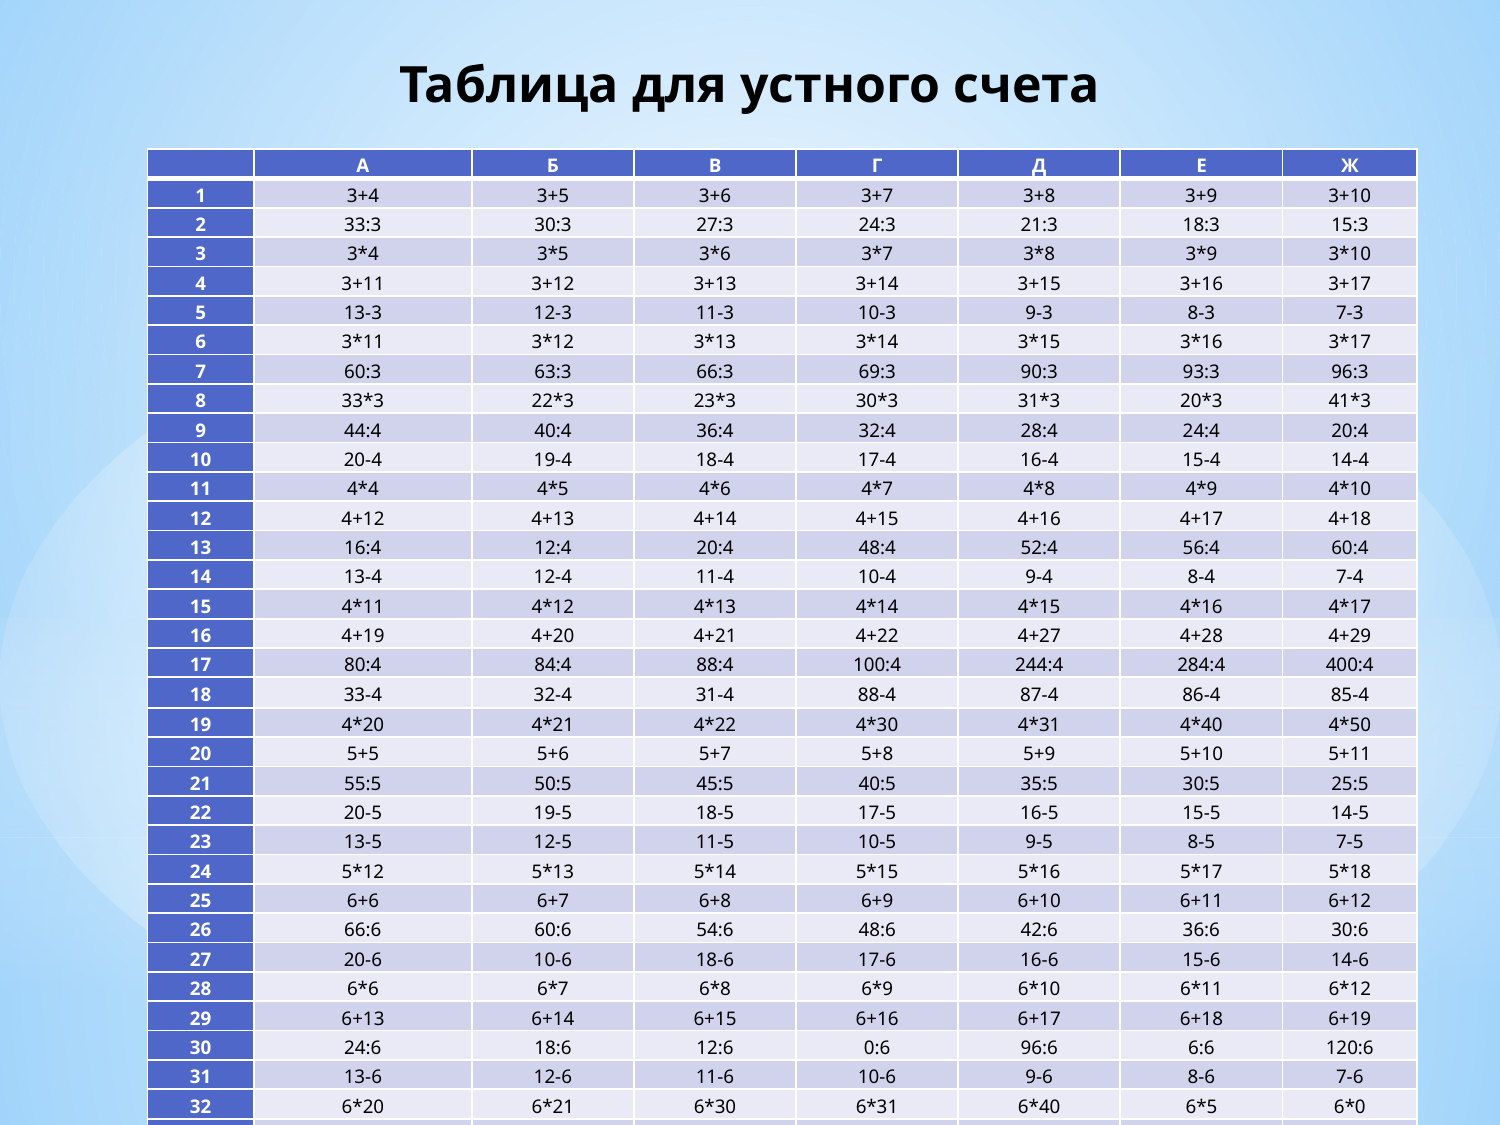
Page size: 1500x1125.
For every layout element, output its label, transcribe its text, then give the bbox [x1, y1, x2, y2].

table_cell 5+9 [959, 738, 1119, 766]
table_cell 6*6 [255, 973, 471, 1000]
table_cell 10-3 [797, 297, 957, 324]
table_cell 1 [148, 181, 253, 207]
table_cell 12-3 [473, 297, 633, 324]
table_cell 6*5 [1121, 1090, 1282, 1118]
table_cell 4*22 [635, 709, 795, 736]
table_cell 6*7 [473, 973, 633, 1000]
table_cell 6*10 [959, 973, 1119, 1000]
table_cell 5+10 [1121, 738, 1282, 766]
table_cell 24:3 [797, 209, 957, 236]
table_cell 4 [148, 267, 253, 295]
table_cell 6+10 [959, 885, 1119, 912]
table_cell 21 [148, 767, 253, 795]
table_cell 85-4 [1283, 678, 1416, 707]
table_cell 4+22 [797, 620, 957, 647]
table_cell 3+9 [1121, 181, 1282, 207]
table_cell 4*12 [473, 590, 633, 618]
table_cell 5+7 [635, 738, 795, 766]
table_header Ж [1283, 150, 1416, 176]
table_cell 3+5 [473, 181, 633, 207]
table_cell 3*13 [635, 326, 795, 354]
table_cell 19 [148, 709, 253, 736]
table_cell 7+15 [1283, 1120, 1416, 1125]
table_cell 10-6 [473, 943, 633, 971]
table_cell 5*17 [1121, 855, 1282, 883]
table_cell 20:4 [635, 531, 795, 559]
table_cell 30:5 [1121, 767, 1282, 795]
table_cell 0:6 [797, 1031, 957, 1059]
table_cell 69:3 [797, 355, 957, 383]
table_cell 8-6 [1121, 1061, 1282, 1088]
table_cell 4+20 [473, 620, 633, 647]
table_cell 12 [148, 502, 253, 530]
table_cell 10 [148, 443, 253, 471]
table_cell 100:4 [797, 649, 957, 676]
table_cell 84:4 [473, 649, 633, 676]
table_cell 6*31 [797, 1090, 957, 1118]
table_cell 12:4 [473, 531, 633, 559]
table_cell 13-5 [255, 826, 471, 854]
table_cell 20:4 [1283, 414, 1416, 442]
table_cell 120:6 [1283, 1031, 1416, 1059]
table_cell 9-5 [959, 826, 1119, 854]
table_cell 13-4 [255, 561, 471, 588]
table_cell 24:6 [255, 1031, 471, 1059]
table_cell 4+19 [255, 620, 471, 647]
table_cell 3*12 [473, 326, 633, 354]
table_cell 4*50 [1283, 709, 1416, 736]
table_cell 60:3 [255, 355, 471, 383]
table_cell 48:4 [797, 531, 957, 559]
table_cell 20-4 [255, 443, 471, 471]
table_cell 25:5 [1283, 767, 1416, 795]
table_cell 11-6 [635, 1061, 795, 1088]
table_cell 13-6 [255, 1061, 471, 1088]
table_cell 90:3 [959, 355, 1119, 383]
table_cell 284:4 [1121, 649, 1282, 676]
table_cell 244:4 [959, 649, 1119, 676]
table_cell 11-5 [635, 826, 795, 854]
table_cell 18 [148, 678, 253, 707]
table_cell 8-4 [1121, 561, 1282, 588]
table_cell 20-5 [255, 797, 471, 824]
table_cell 88:4 [635, 649, 795, 676]
table_header Г [797, 150, 957, 176]
table_cell 6*0 [1283, 1090, 1416, 1118]
table_cell 52:4 [959, 531, 1119, 559]
table_cell 3+4 [255, 181, 471, 207]
table_cell 5 [148, 297, 253, 324]
table_cell 3*17 [1283, 326, 1416, 354]
table_cell 24 [148, 855, 253, 883]
table_cell 4*9 [1121, 473, 1282, 500]
table_cell 4+13 [473, 502, 633, 530]
table_cell 17 [148, 649, 253, 676]
table_cell 4*5 [473, 473, 633, 500]
table_cell 8 [148, 385, 253, 412]
table_cell 7 [148, 355, 253, 383]
table_cell 12-5 [473, 826, 633, 854]
table_cell 9-3 [959, 297, 1119, 324]
table_cell 3 [148, 238, 253, 266]
table_cell 5*13 [473, 855, 633, 883]
table_cell 6+11 [1121, 885, 1282, 912]
table_cell 4*16 [1121, 590, 1282, 618]
table_cell 11 [148, 473, 253, 500]
table_cell 18:3 [1121, 209, 1282, 236]
table_cell 6*30 [635, 1090, 795, 1118]
table_cell 4+17 [1121, 502, 1282, 530]
table_cell 4*6 [635, 473, 795, 500]
table_cell 35:5 [959, 767, 1119, 795]
table_cell 3*5 [473, 238, 633, 266]
table_cell 20-6 [255, 943, 471, 971]
table_cell 6+17 [959, 1002, 1119, 1030]
table_cell 88-4 [797, 678, 957, 707]
table_cell 2 [148, 209, 253, 236]
table_cell 56:4 [1121, 531, 1282, 559]
table_cell 3+16 [1121, 267, 1282, 295]
table_cell 15-4 [1121, 443, 1282, 471]
table_cell 3+17 [1283, 267, 1416, 295]
table_cell 27:3 [635, 209, 795, 236]
table_cell 6:6 [1121, 1031, 1282, 1059]
table_cell 9-4 [959, 561, 1119, 588]
table_cell 23*3 [635, 385, 795, 412]
table_cell 40:4 [473, 414, 633, 442]
table_cell 10-6 [797, 1061, 957, 1088]
table_cell 7-5 [1283, 826, 1416, 854]
table_cell 6+8 [635, 885, 795, 912]
table_cell 4+15 [797, 502, 957, 530]
table_cell 11-4 [635, 561, 795, 588]
table_cell 32:4 [797, 414, 957, 442]
table_cell 3*11 [255, 326, 471, 354]
table_cell 6+14 [473, 1002, 633, 1030]
table_cell 400:4 [1283, 649, 1416, 676]
table_cell 17-5 [797, 797, 957, 824]
table_cell 7+13 [959, 1120, 1119, 1125]
table_cell 5+5 [255, 738, 471, 766]
table_cell 4+27 [959, 620, 1119, 647]
table_cell 33-4 [255, 678, 471, 707]
table_cell 93:3 [1121, 355, 1282, 383]
table_cell 9 [148, 414, 253, 442]
table_cell 4*4 [255, 473, 471, 500]
table_cell 3*16 [1121, 326, 1282, 354]
table_cell 14-5 [1283, 797, 1416, 824]
table_cell 5+8 [797, 738, 957, 766]
table_cell 3+15 [959, 267, 1119, 295]
table_cell 6+7 [473, 885, 633, 912]
table_cell 14-6 [1283, 943, 1416, 971]
table_cell 7-3 [1283, 297, 1416, 324]
table_cell 19-4 [473, 443, 633, 471]
table_cell 15:3 [1283, 209, 1416, 236]
table_cell 4*20 [255, 709, 471, 736]
table_cell 66:3 [635, 355, 795, 383]
table_cell 40:5 [797, 767, 957, 795]
table_cell 3*9 [1121, 238, 1282, 266]
table_cell 3*14 [797, 326, 957, 354]
table_cell 15-6 [1121, 943, 1282, 971]
table_cell 4*30 [797, 709, 957, 736]
title Таблица для устного счета [75, 45, 1425, 114]
table_cell 45:5 [635, 767, 795, 795]
table_cell 19-5 [473, 797, 633, 824]
table_cell 22*3 [473, 385, 633, 412]
table_cell 3+7 [797, 181, 957, 207]
table_header В [635, 150, 795, 176]
table_cell 4+21 [635, 620, 795, 647]
table_cell 6+15 [635, 1002, 795, 1030]
table_cell 32 [148, 1090, 253, 1118]
table_cell 6+18 [1121, 1002, 1282, 1030]
table_cell 32-4 [473, 678, 633, 707]
table_cell 30:3 [473, 209, 633, 236]
table_cell 3+14 [797, 267, 957, 295]
table_cell 6*11 [1121, 973, 1282, 1000]
table_cell 18-4 [635, 443, 795, 471]
table_cell 50:5 [473, 767, 633, 795]
table_cell 4*31 [959, 709, 1119, 736]
table_cell 3*7 [797, 238, 957, 266]
table_cell 4*8 [959, 473, 1119, 500]
table_cell 3*10 [1283, 238, 1416, 266]
table_cell 6+12 [1283, 885, 1416, 912]
table_cell 6*12 [1283, 973, 1416, 1000]
table_cell 6+9 [797, 885, 957, 912]
table_cell 21:3 [959, 209, 1119, 236]
table_cell 6+6 [255, 885, 471, 912]
table_cell 4*21 [473, 709, 633, 736]
table_cell 4+28 [1121, 620, 1282, 647]
table_cell 55:5 [255, 767, 471, 795]
table_cell 18:6 [473, 1031, 633, 1059]
table_cell 6*40 [959, 1090, 1119, 1118]
table_cell 4*7 [797, 473, 957, 500]
table_cell 17-6 [797, 943, 957, 971]
table_cell 22 [148, 797, 253, 824]
table_cell 3+8 [959, 181, 1119, 207]
table_cell 3*4 [255, 238, 471, 266]
table_cell 4*10 [1283, 473, 1416, 500]
table_cell 4+14 [635, 502, 795, 530]
table_cell 6+16 [797, 1002, 957, 1030]
table_cell 5*16 [959, 855, 1119, 883]
table_cell 15 [148, 590, 253, 618]
table_cell 12-6 [473, 1061, 633, 1088]
table_cell 16-4 [959, 443, 1119, 471]
table_cell 7+10 [635, 1120, 795, 1125]
table_cell 12:6 [635, 1031, 795, 1059]
table_cell 17-4 [797, 443, 957, 471]
table_cell 4*13 [635, 590, 795, 618]
table_cell 16-5 [959, 797, 1119, 824]
table_header А [255, 150, 471, 176]
table_cell 16:4 [255, 531, 471, 559]
table_cell 4+16 [959, 502, 1119, 530]
table_cell 5*12 [255, 855, 471, 883]
table_cell 26 [148, 914, 253, 942]
table_cell 10-4 [797, 561, 957, 588]
table_cell 31-4 [635, 678, 795, 707]
table_cell 7+14 [1121, 1120, 1282, 1125]
table_cell 12-4 [473, 561, 633, 588]
table_cell 66:6 [255, 914, 471, 942]
table_cell 42:6 [959, 914, 1119, 942]
table_cell 5*14 [635, 855, 795, 883]
table_cell 25 [148, 885, 253, 912]
table_cell 16-6 [959, 943, 1119, 971]
table_header Е [1121, 150, 1282, 176]
table_cell 5*15 [797, 855, 957, 883]
table_cell 36:4 [635, 414, 795, 442]
table_cell 31*3 [959, 385, 1119, 412]
table_cell 3*6 [635, 238, 795, 266]
table_cell 3+11 [255, 267, 471, 295]
table_cell 8-5 [1121, 826, 1282, 854]
table_cell 4+18 [1283, 502, 1416, 530]
table_cell 6+19 [1283, 1002, 1416, 1030]
table_cell 16 [148, 620, 253, 647]
table_cell 14 [148, 561, 253, 588]
table_cell 20*3 [1121, 385, 1282, 412]
table_cell 18-5 [635, 797, 795, 824]
table_cell 48:6 [797, 914, 957, 942]
table_cell 33*3 [255, 385, 471, 412]
table_cell 80:4 [255, 649, 471, 676]
table_cell 87-4 [959, 678, 1119, 707]
table_cell 30:6 [1283, 914, 1416, 942]
table_cell 30 [148, 1031, 253, 1059]
table_cell 27 [148, 943, 253, 971]
table_cell 41*3 [1283, 385, 1416, 412]
table_cell 5+11 [1283, 738, 1416, 766]
table_cell 30*3 [797, 385, 957, 412]
table_header Б [473, 150, 633, 176]
table_cell 3*8 [959, 238, 1119, 266]
table_cell 3+13 [635, 267, 795, 295]
table_cell 14-4 [1283, 443, 1416, 471]
table_cell 6*21 [473, 1090, 633, 1118]
table_cell 3*15 [959, 326, 1119, 354]
table_cell 6+13 [255, 1002, 471, 1030]
table_cell 15-5 [1121, 797, 1282, 824]
table_cell 4*17 [1283, 590, 1416, 618]
table_cell 54:6 [635, 914, 795, 942]
table_cell 28:4 [959, 414, 1119, 442]
table_cell 60:6 [473, 914, 633, 942]
table_cell 5+6 [473, 738, 633, 766]
table_cell 86-4 [1121, 678, 1282, 707]
table_header [148, 150, 253, 176]
table_cell 6*9 [797, 973, 957, 1000]
table_cell 23 [148, 826, 253, 854]
table_cell 28 [148, 973, 253, 1000]
table_cell 96:3 [1283, 355, 1416, 383]
table_cell 4*14 [797, 590, 957, 618]
table_cell 13-3 [255, 297, 471, 324]
table_cell 44:4 [255, 414, 471, 442]
table_cell 13 [148, 531, 253, 559]
table_cell 7+8 [255, 1120, 471, 1125]
table_cell 6*8 [635, 973, 795, 1000]
table_cell 36:6 [1121, 914, 1282, 942]
table_cell 11-3 [635, 297, 795, 324]
table_cell 7+9 [473, 1120, 633, 1125]
table_cell 8-3 [1121, 297, 1282, 324]
table_cell 6 [148, 326, 253, 354]
table_cell 29 [148, 1002, 253, 1030]
table_cell 4*40 [1121, 709, 1282, 736]
table_cell 24:4 [1121, 414, 1282, 442]
table_cell 4*11 [255, 590, 471, 618]
table_cell 7-4 [1283, 561, 1416, 588]
table_cell 7-6 [1283, 1061, 1416, 1088]
table_cell 3+12 [473, 267, 633, 295]
table_cell 3+10 [1283, 181, 1416, 207]
table_cell 33 [148, 1120, 253, 1125]
table_cell 3+6 [635, 181, 795, 207]
table_cell 5*18 [1283, 855, 1416, 883]
table_cell 18-6 [635, 943, 795, 971]
table_cell 4+12 [255, 502, 471, 530]
table_cell 10-5 [797, 826, 957, 854]
table_cell 6*20 [255, 1090, 471, 1118]
table_cell 20 [148, 738, 253, 766]
table_cell 4+29 [1283, 620, 1416, 647]
table_header Д [959, 150, 1119, 176]
table_cell 33:3 [255, 209, 471, 236]
table_cell 63:3 [473, 355, 633, 383]
table_cell 60:4 [1283, 531, 1416, 559]
table_cell 31 [148, 1061, 253, 1088]
table_cell 96:6 [959, 1031, 1119, 1059]
table_cell 9-6 [959, 1061, 1119, 1088]
table_cell 7+12 [797, 1120, 957, 1125]
table_cell 4*15 [959, 590, 1119, 618]
